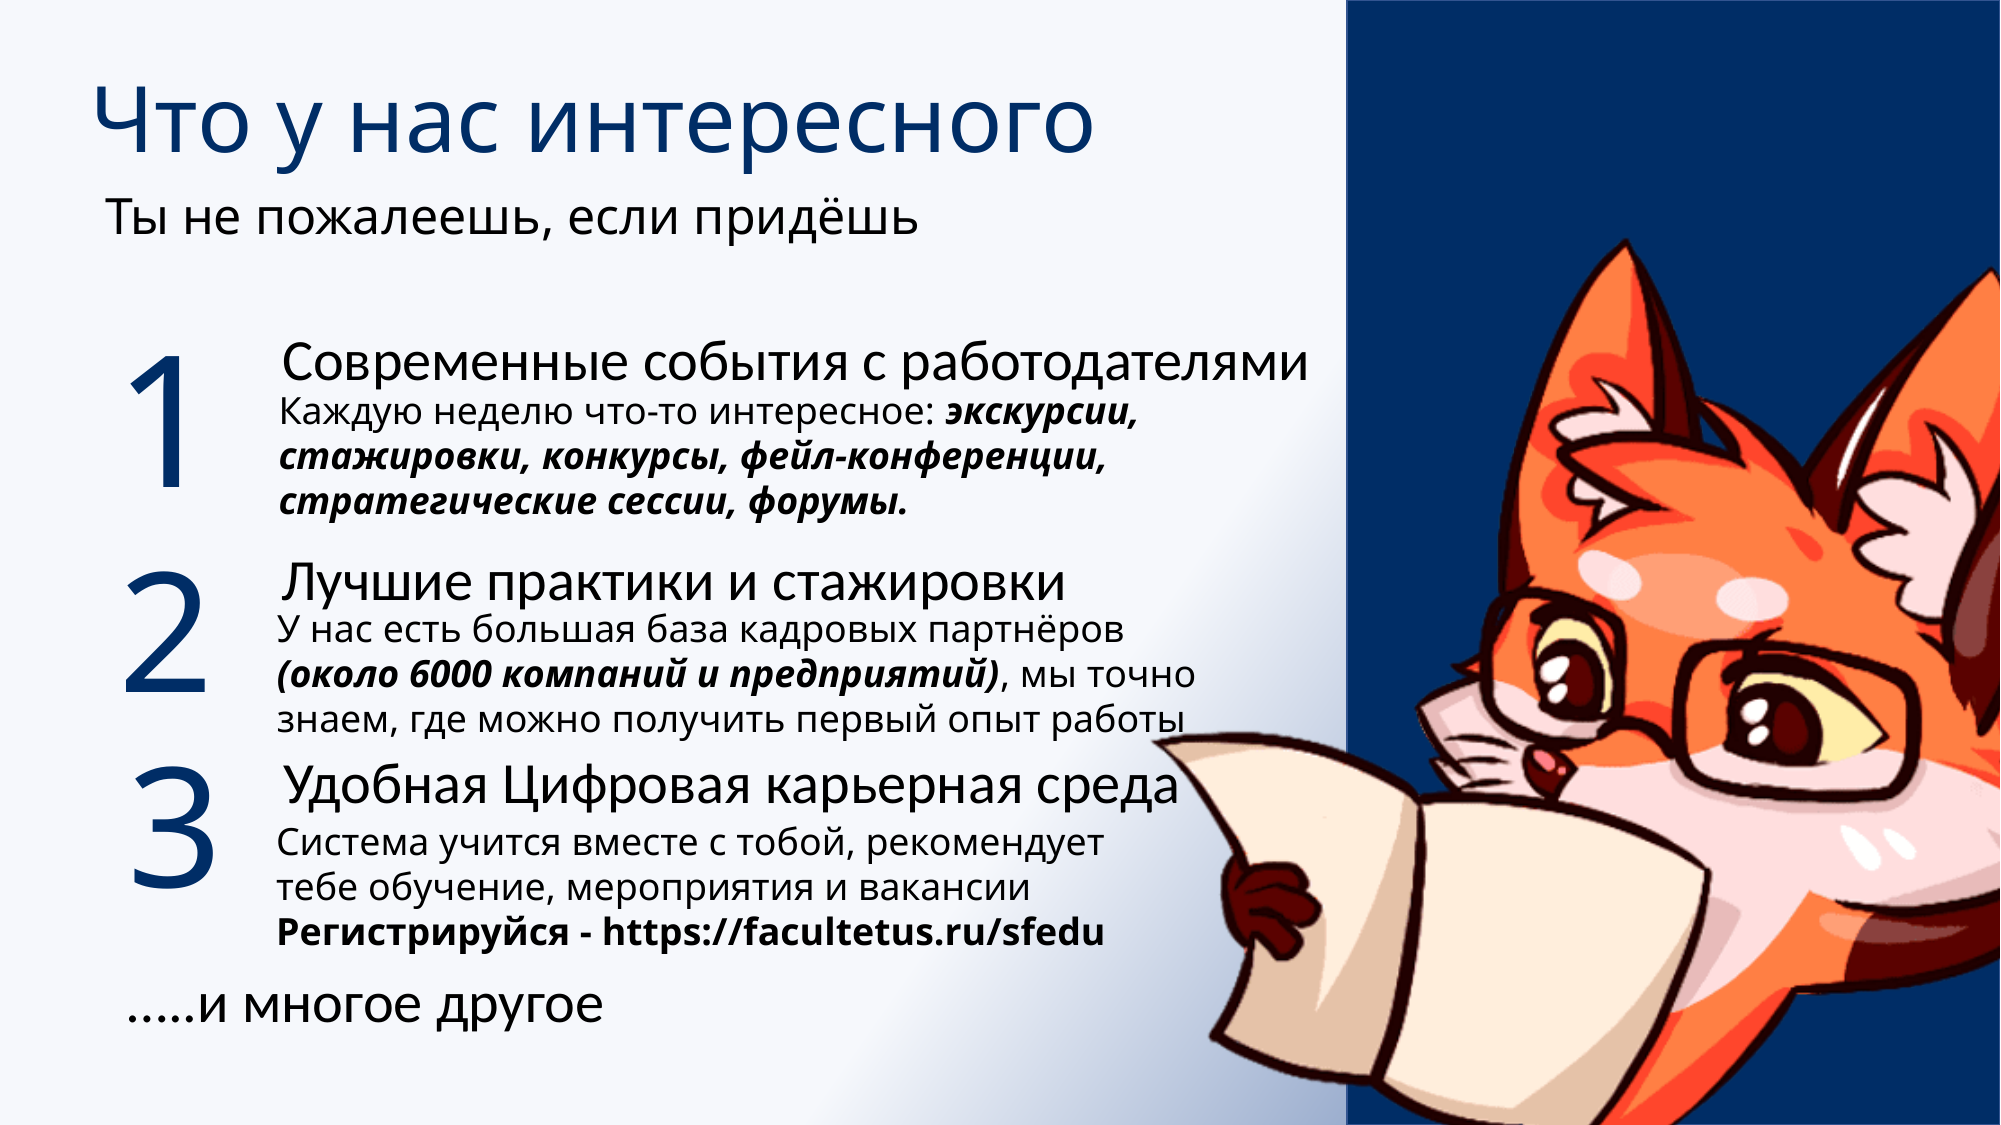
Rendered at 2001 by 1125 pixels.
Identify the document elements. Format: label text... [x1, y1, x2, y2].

text_box [1346, 0, 2000, 234]
text_box Каждую неделю что-то интересное: экскурсии, стажировки, конкурсы, фейл-конференции, стратегические сессии, форумы. [263, 379, 1147, 530]
text_box Что у нас интересного [75, 53, 1333, 179]
text_box 2 [104, 518, 233, 733]
text_box Система учится вместе с тобой, рекомендует тебе обучение, мероприятия и вакансии Регистрируйся - https://facultetus.ru/sfedu [261, 810, 1147, 961]
text_box Ты не пожалеешь, если придёшь [90, 176, 1221, 252]
text_box У нас есть большая база кадровых партнёров (около 6000 компаний и предприятий), мы точно знаем, где можно получить первый опыт работы [262, 597, 1147, 747]
text_box 1 [99, 296, 235, 532]
text_box Современные события с работодателями [267, 315, 1147, 379]
text_box 3 [112, 713, 238, 928]
picture [1147, 234, 2000, 1125]
text_box Удобная Цифровая карьерная среда [268, 747, 1147, 810]
text_box Лучшие практики и стажировки [266, 534, 1083, 597]
text_box …..и многое другое [113, 956, 620, 1042]
